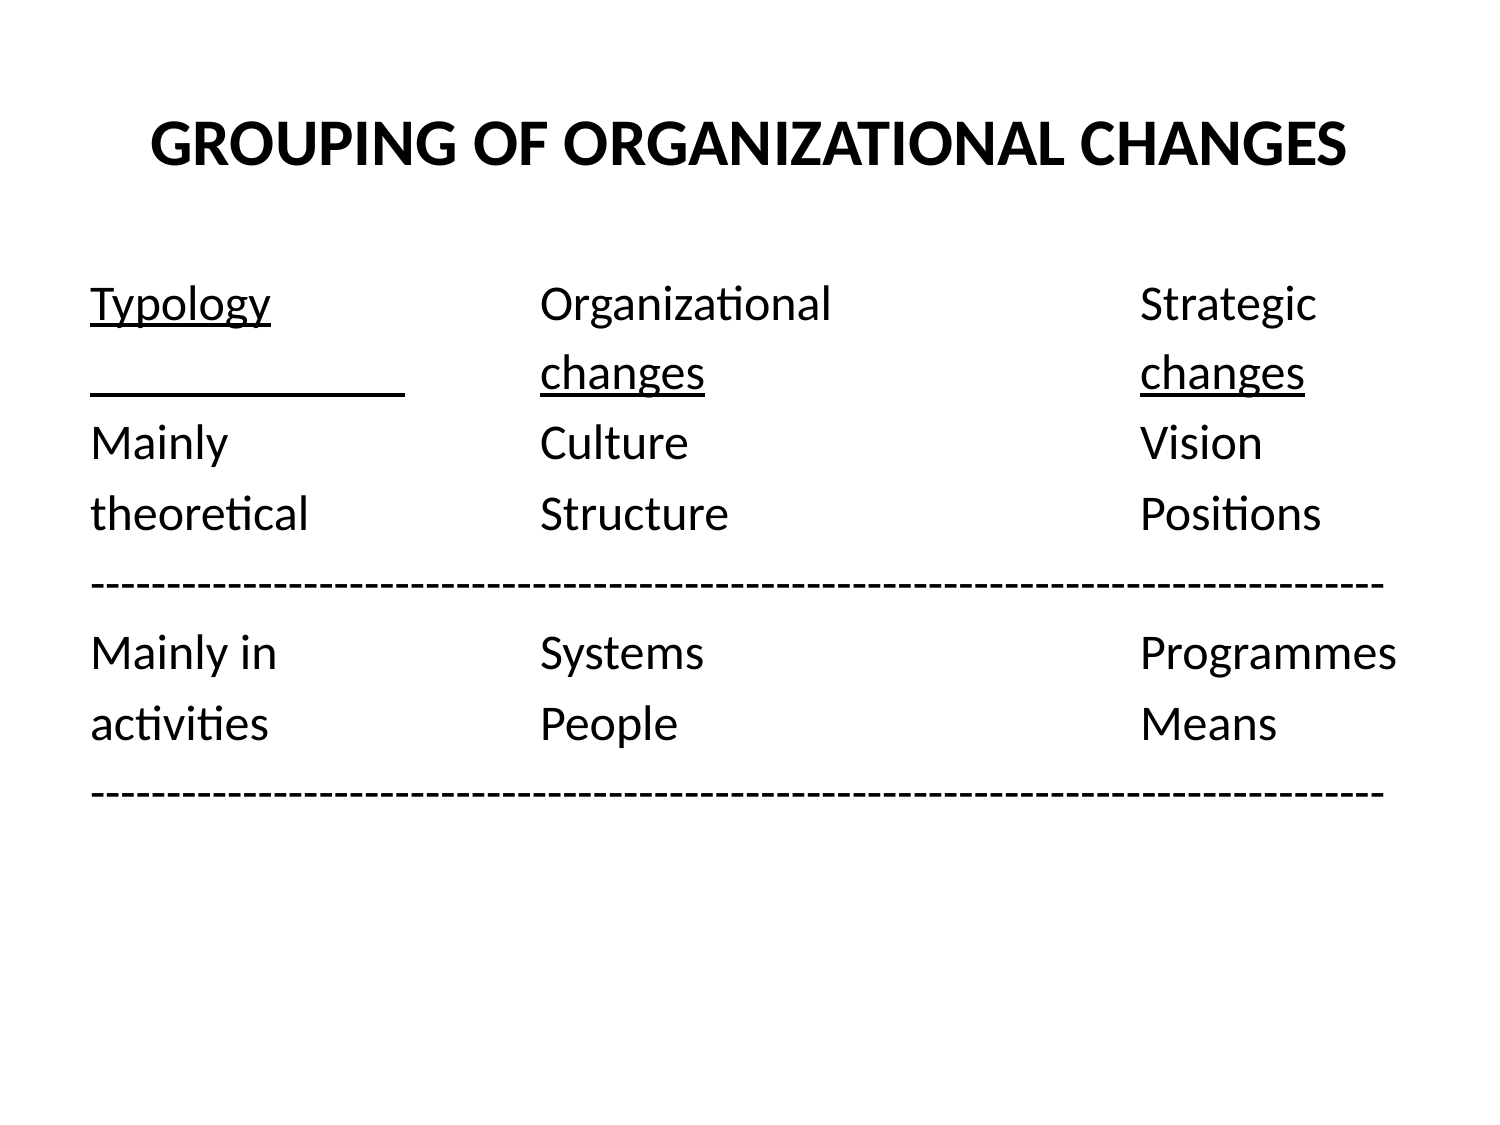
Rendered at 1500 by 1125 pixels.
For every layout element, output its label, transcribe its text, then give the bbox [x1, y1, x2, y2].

list Typology Organizational Strategic changes changes Mainly Culture Vision theoretical Structure Positions ------------------------------------------------------------------------------------- Mainly in Systems Programmes activities People Means ------------------------------------------------------------------------------------- [75, 262, 1425, 1005]
title GROUPING OF ORGANIZATIONAL CHANGES [75, 45, 1425, 233]
